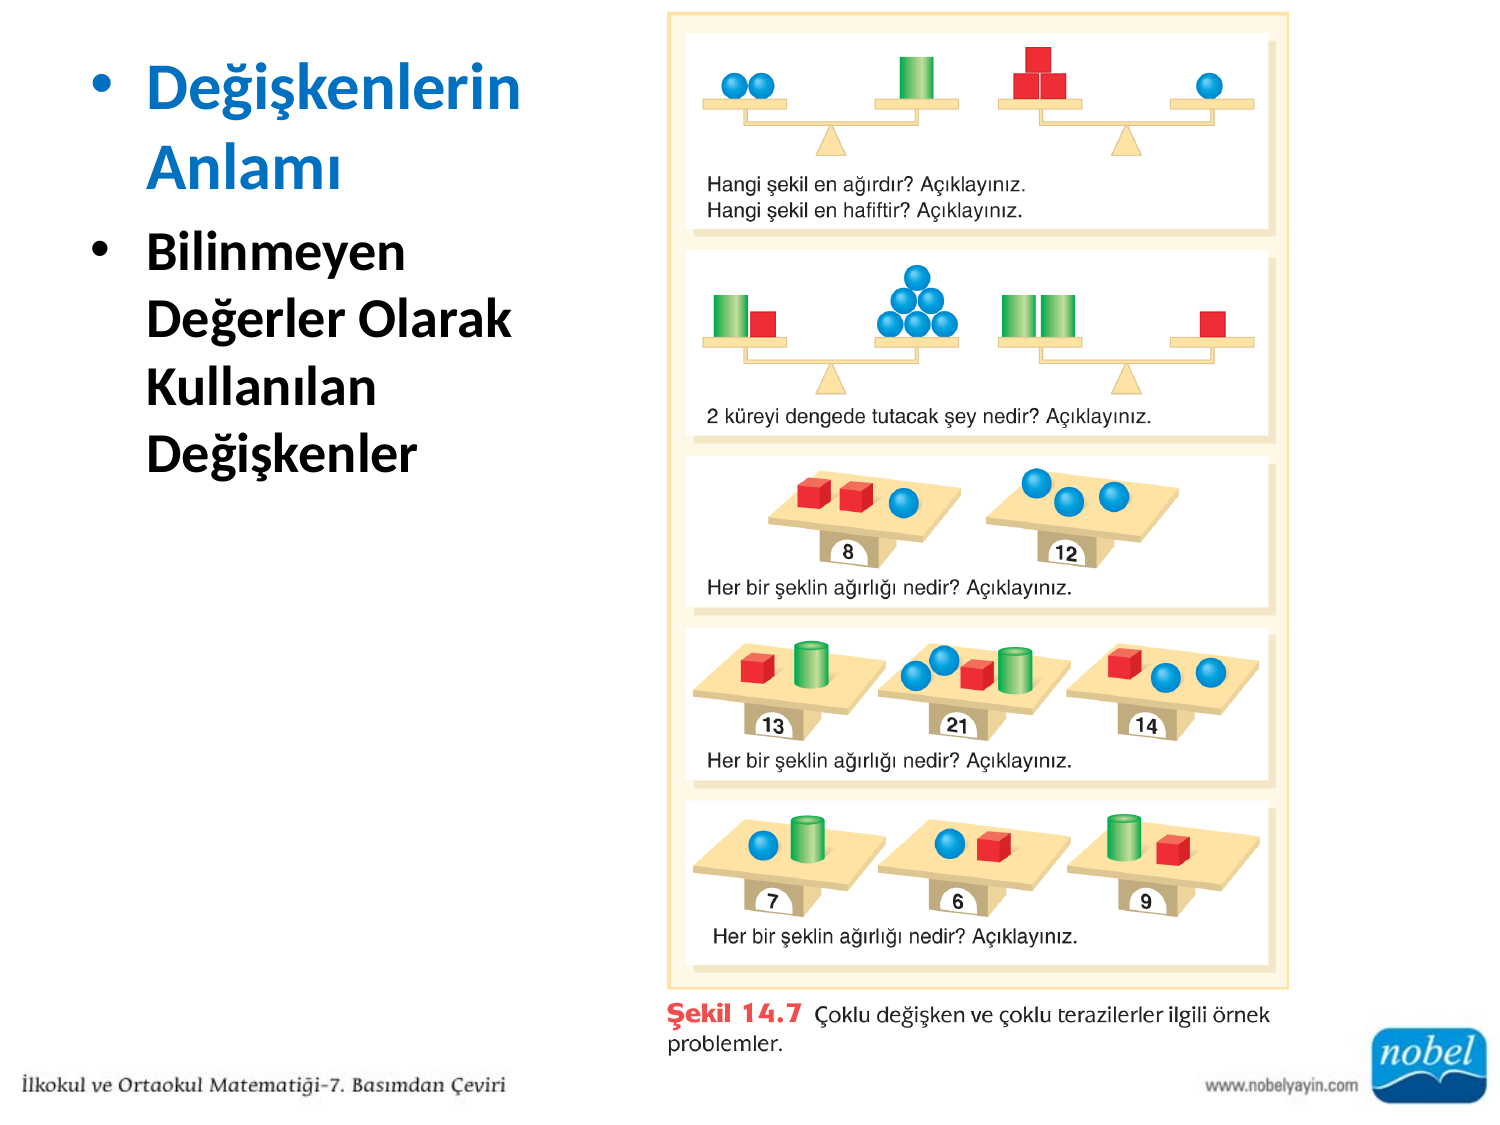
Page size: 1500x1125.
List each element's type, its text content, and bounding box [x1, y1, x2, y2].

picture [0, 0, 1500, 1125]
list Değişkenlerin Anlamı Bilinmeyen Değerler Olarak Kullanılan Değişkenler [75, 35, 622, 778]
